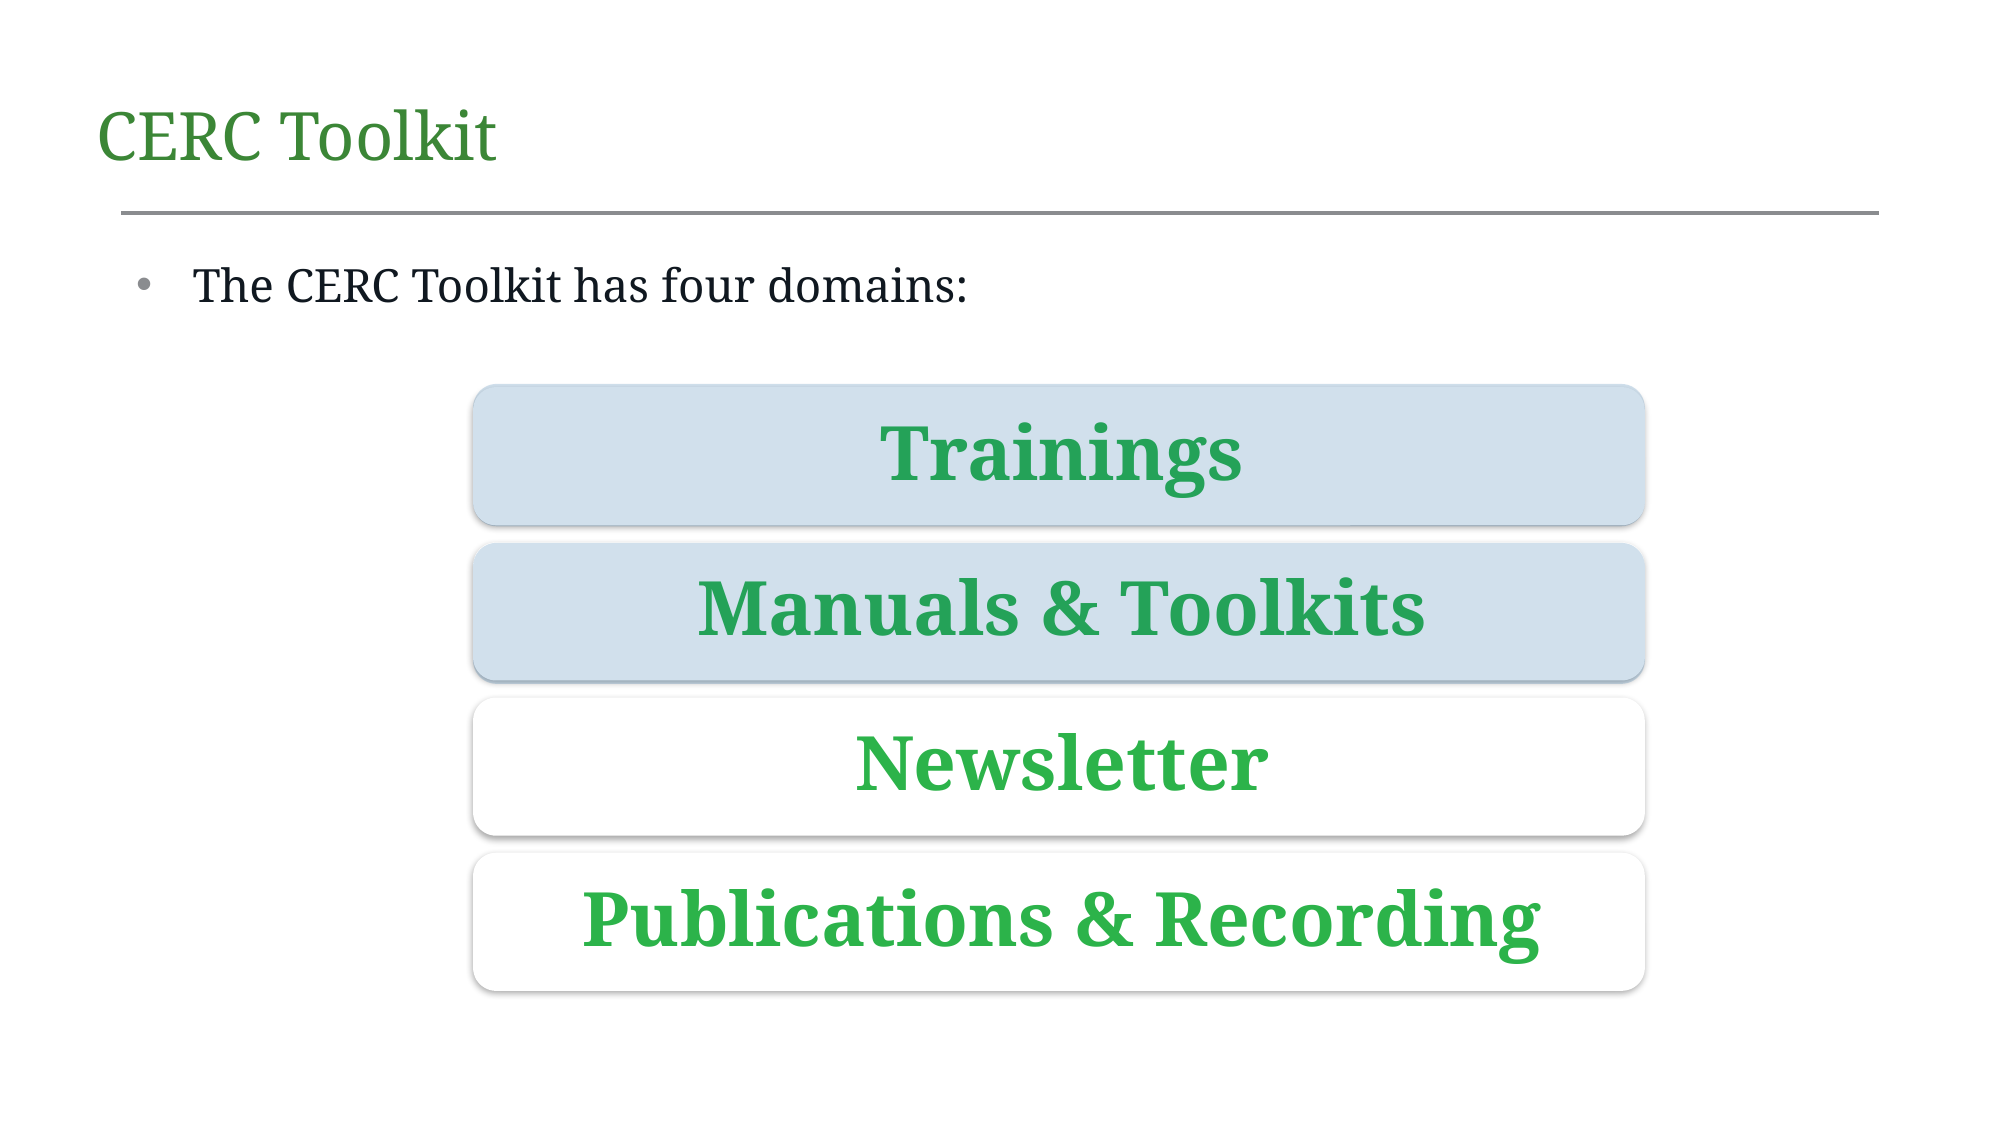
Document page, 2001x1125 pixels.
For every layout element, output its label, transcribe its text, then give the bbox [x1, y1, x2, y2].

list The CERC Toolkit has four domains: [121, 249, 1880, 1083]
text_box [472, 381, 1646, 997]
text_box CERC Toolkit [81, 61, 2000, 206]
